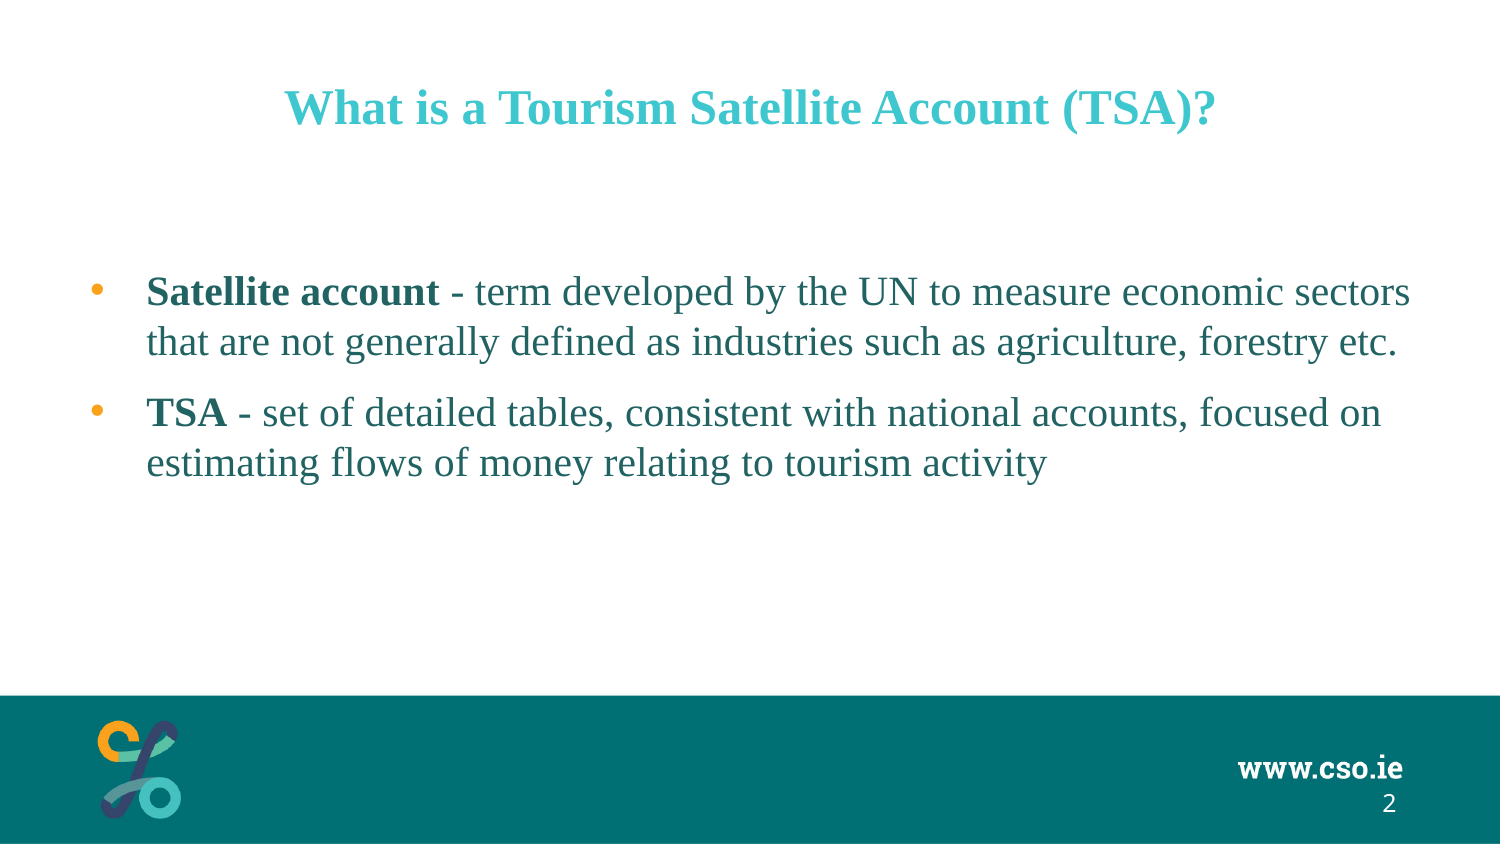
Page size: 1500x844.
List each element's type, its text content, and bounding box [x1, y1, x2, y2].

list Satellite account - term developed by the UN to measure economic sectors that are not generally defined as industries such as agriculture, forestry etc. TSA - set of detailed tables, consistent with national accounts, focused on estimating flows of money relating to tourism activity [75, 256, 1483, 659]
title What is a Tourism Satellite Account (TSA)? [76, 33, 1425, 175]
picture [0, 0, 1500, 844]
slide_number 2 [1246, 782, 1412, 828]
